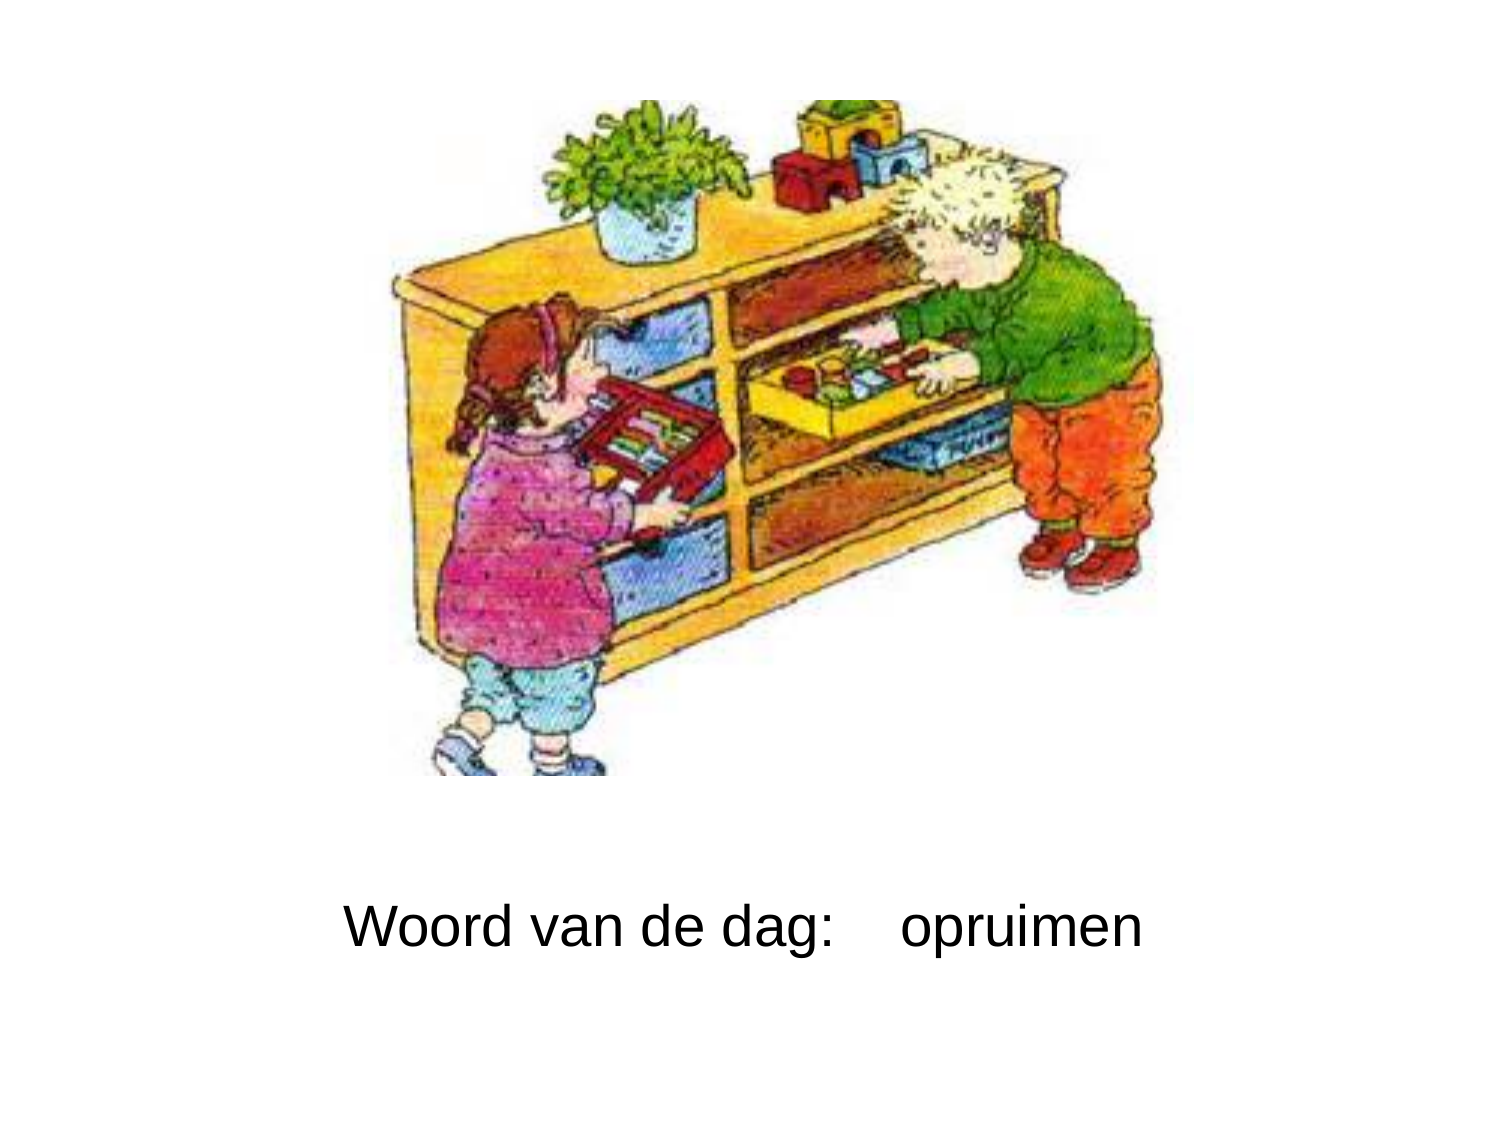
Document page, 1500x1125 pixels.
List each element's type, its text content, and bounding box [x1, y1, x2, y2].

list Woord van de dag: opruimen [293, 880, 1195, 1013]
picture [293, 100, 1195, 776]
